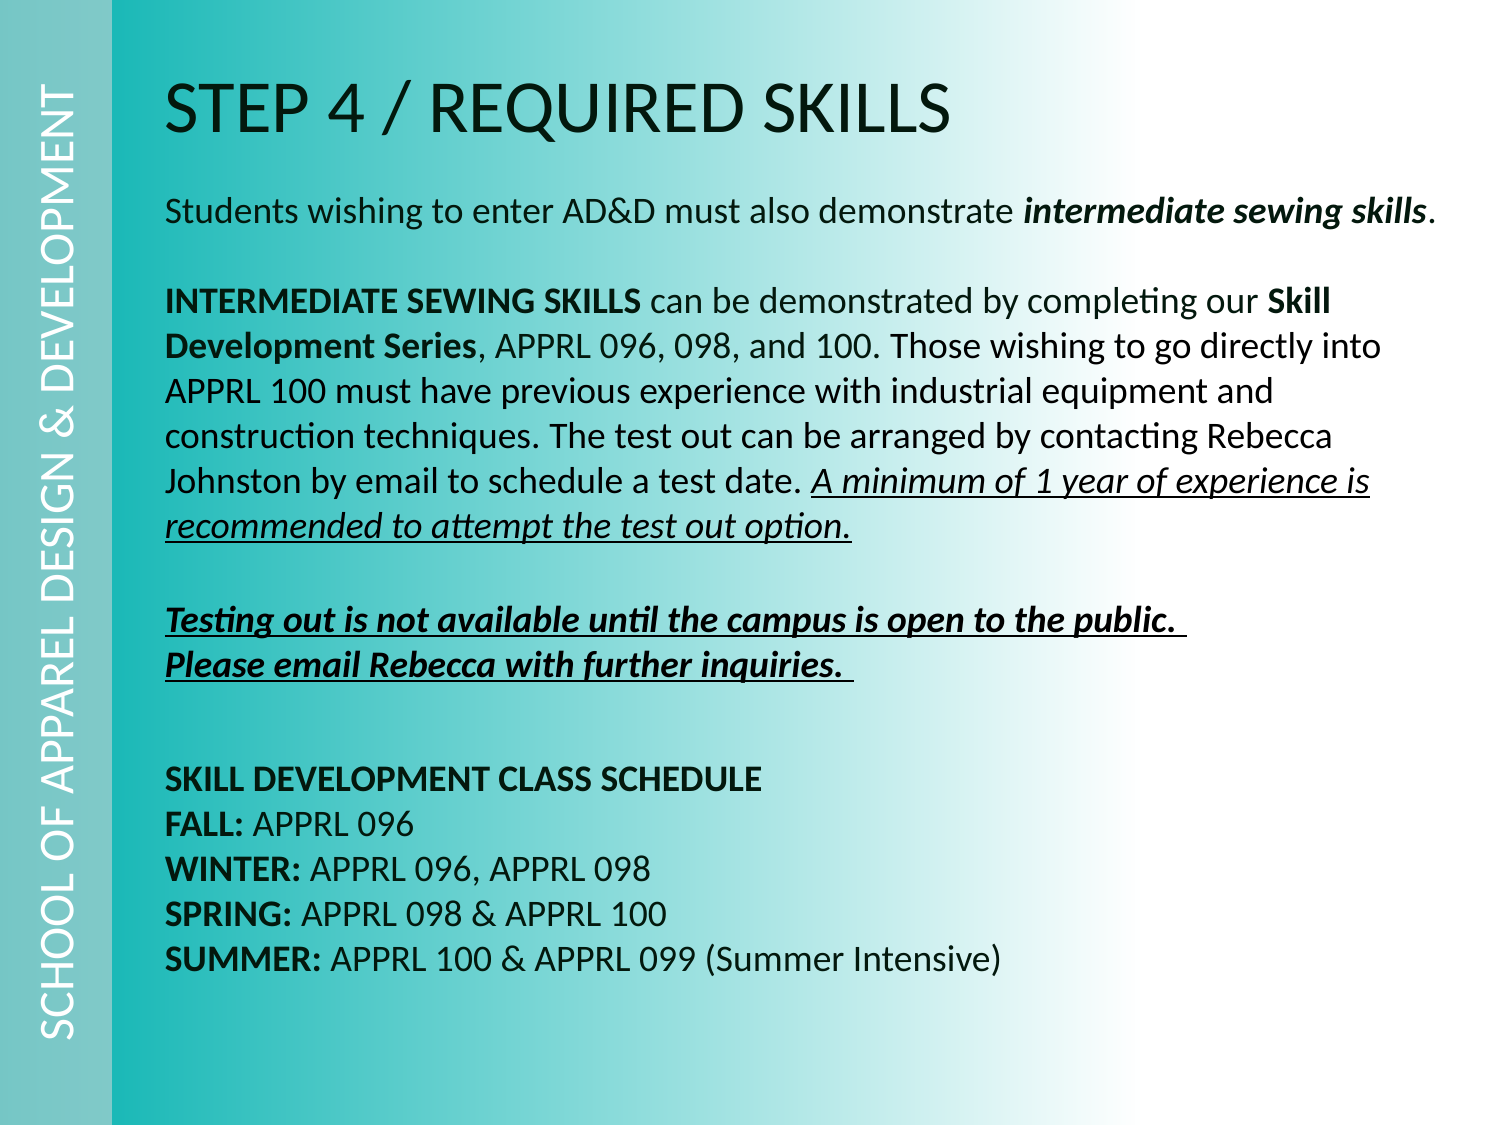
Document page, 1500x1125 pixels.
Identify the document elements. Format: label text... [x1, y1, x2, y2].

text_box Step 4 / required skills [149, 50, 1038, 156]
text_box Testing out is not available until the campus is open to the public. Please email Rebecca with further inquiries. [150, 587, 1423, 693]
text_box SKILL DEVELOPMENT CLASS SCHEDULE FALL: APPRL 096 WINTER: APPRL 096, APPRL 098 SPRING: APPRL 098 & APPRL 100 SUMMER: APPRL 100 & APPRL 099 (Summer Intensive) [149, 746, 1038, 1032]
text_box SCHOOL OF APPAREL DESIGN & DEVELOPMENT [0, 0, 112, 1125]
text_box Students wishing to enter AD&D must also demonstrate intermediate sewing skills. Intermediate sewing skills can be demonstrated by completing our Skill Development Series, APPRL 096, 098, and 100. Those wishing to go directly into APPRL 100 must have previous experience with industrial equipment and construction techniques. The test out can be arranged by contacting Rebecca Johnston by email to schedule a test date. A minimum of 1 year of experience is recommended to attempt the test out option. [150, 133, 1475, 553]
